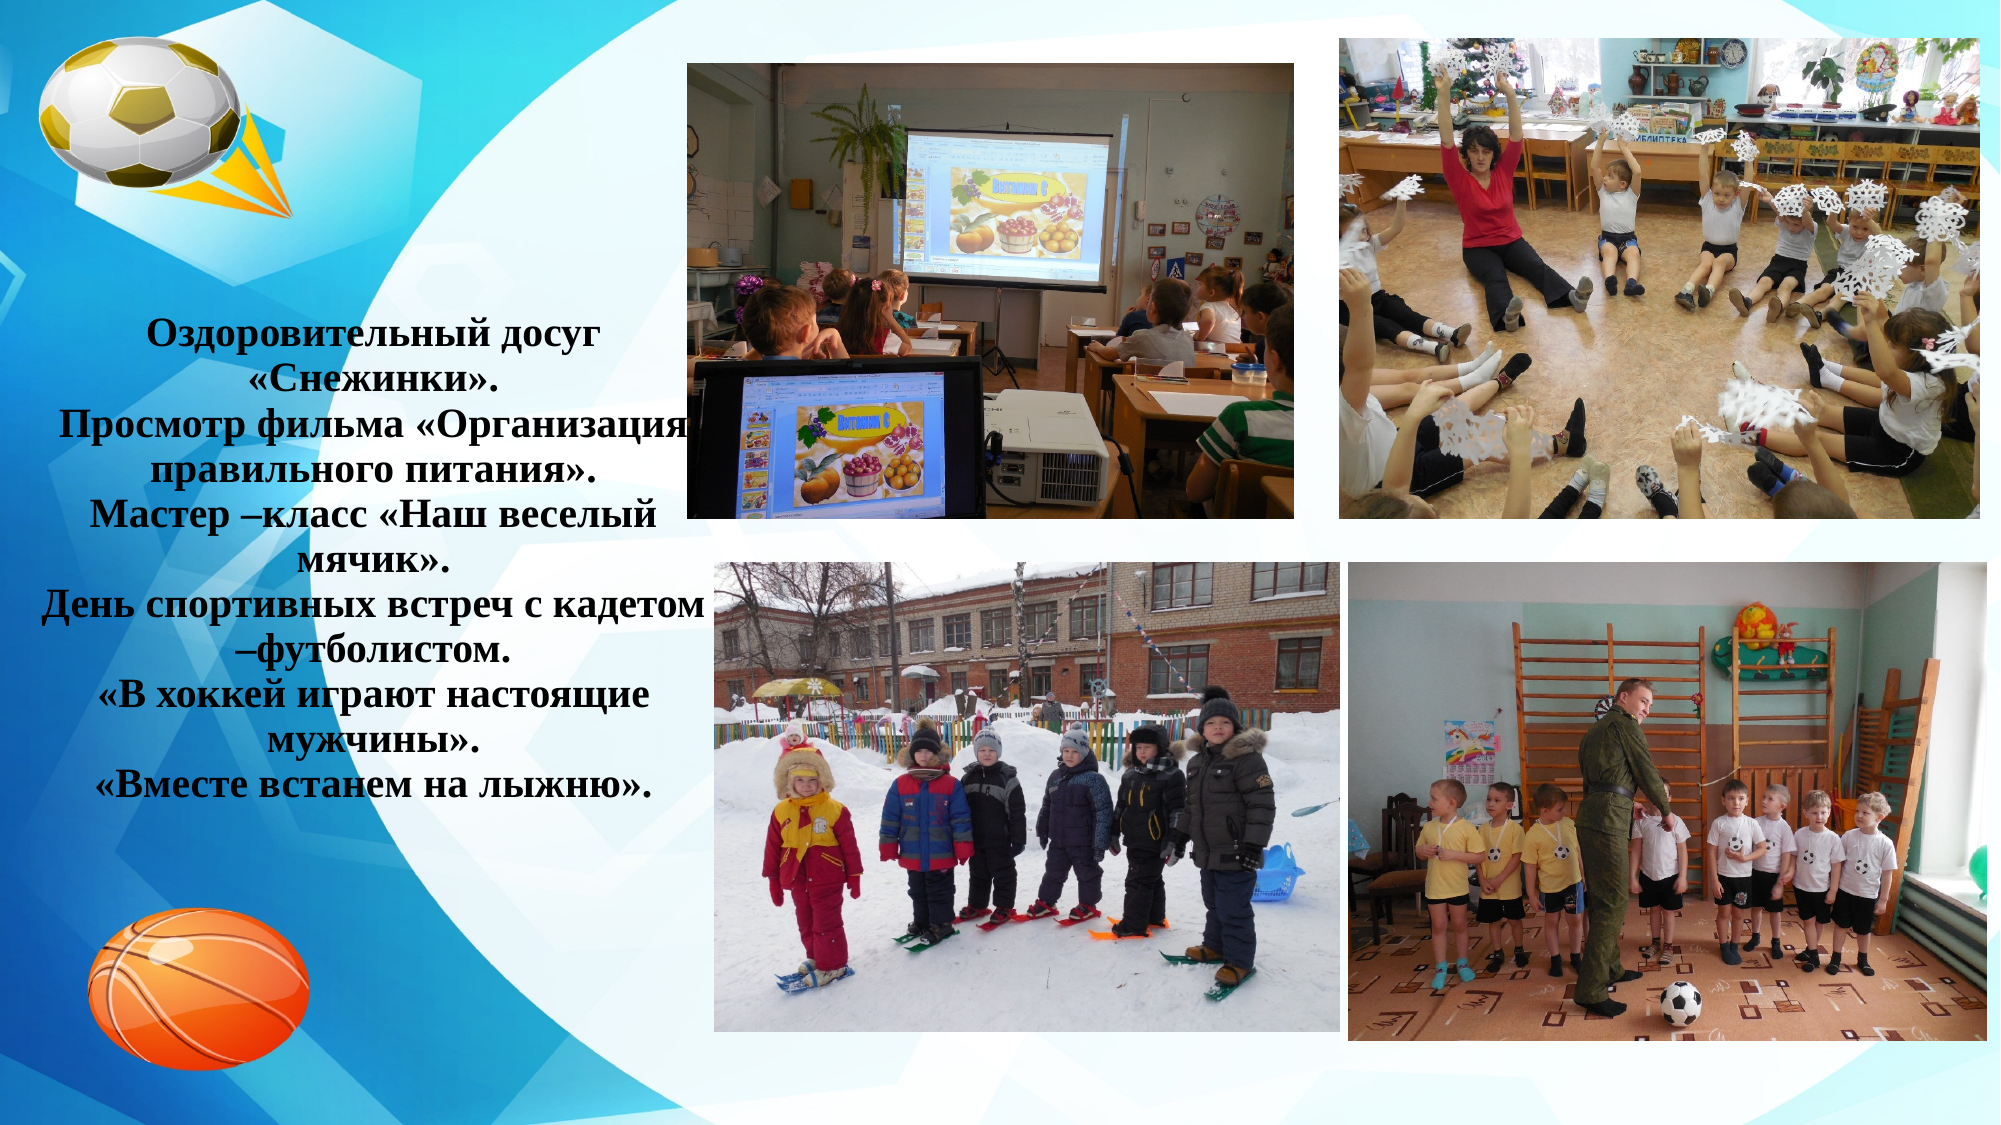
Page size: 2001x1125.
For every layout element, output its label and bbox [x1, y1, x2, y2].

list [1339, 38, 1980, 519]
picture [0, 0, 2000, 1125]
